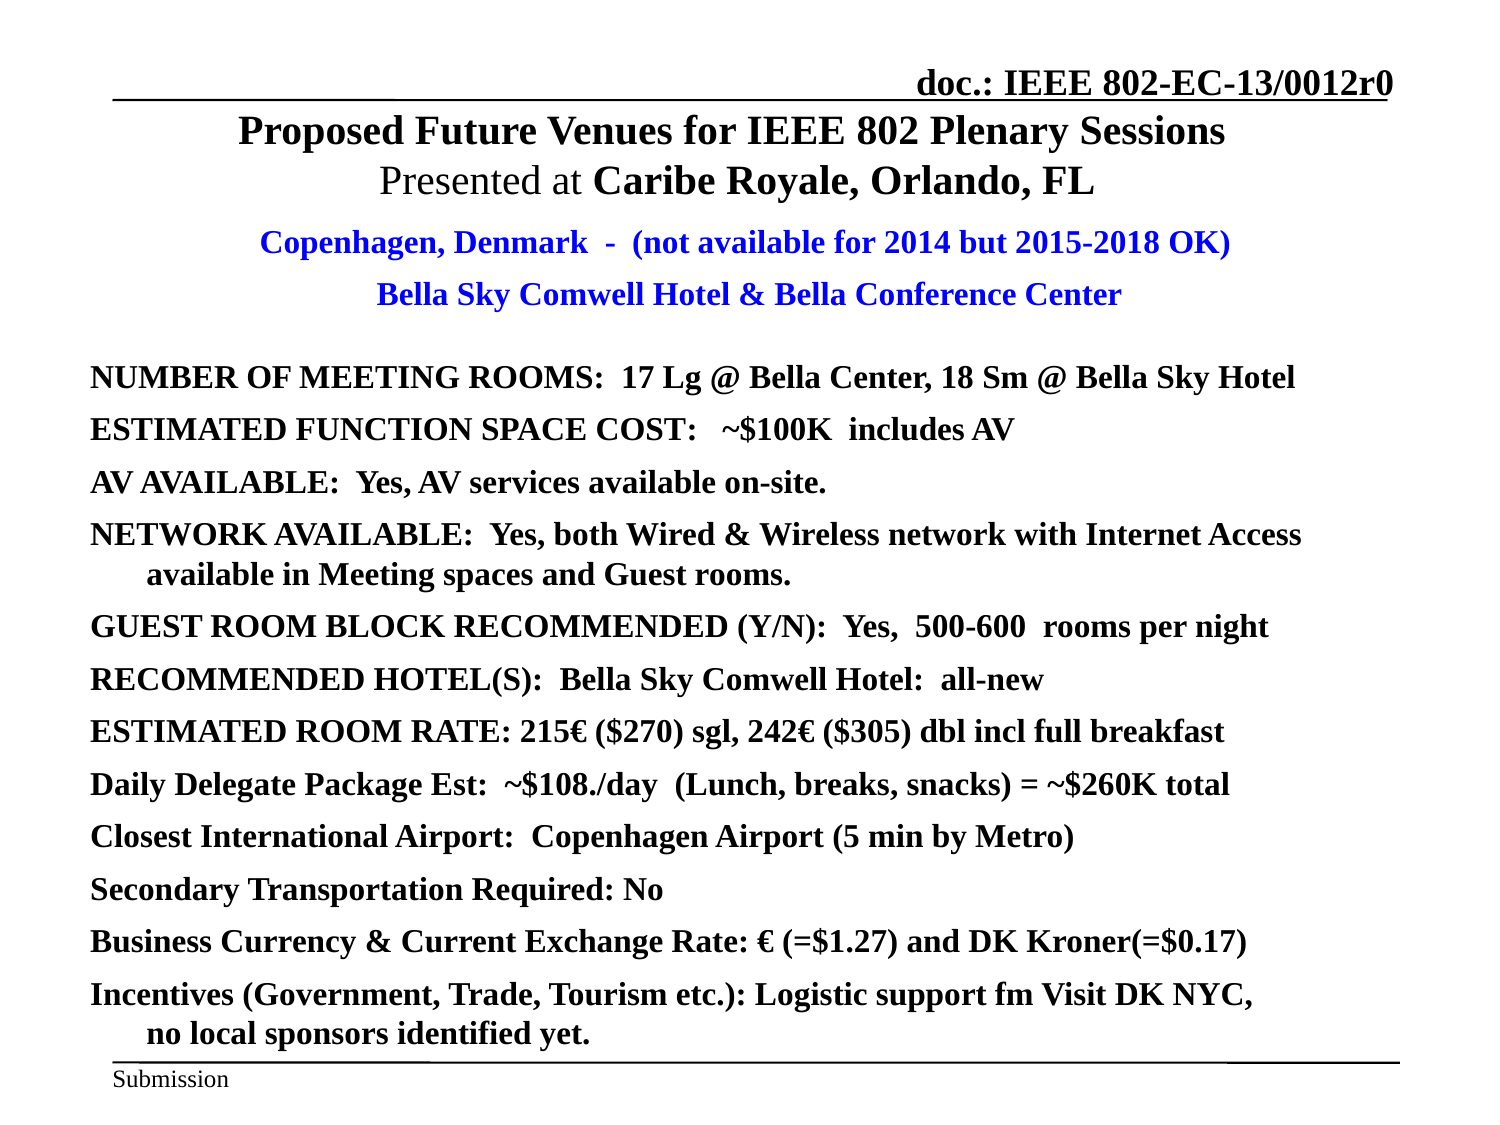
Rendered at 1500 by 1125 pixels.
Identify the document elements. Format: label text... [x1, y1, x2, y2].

list Copenhagen, Denmark - (not available for 2014 but 2015-2018 OK) Bella Sky Comwell Hotel & Bella Conference Center NUMBER OF MEETING ROOMS: 17 Lg @ Bella Center, 18 Sm @ Bella Sky Hotel Estimated Function Space Cost: ~$100K includes AV AV AVAILABLE: Yes, AV services available on-site. NETWORK AVAILABLE: Yes, both Wired & Wireless network with Internet Access available in Meeting spaces and Guest rooms. GUEST ROOM BLOCK RECOMMENDED (Y/N): Yes, 500-600 rooms per night RECOMMENDED HOTEL(S): Bella Sky Comwell Hotel: all-new ESTIMATED ROOM RATE: 215€ ($270) sgl, 242€ ($305) dbl incl full breakfast Daily Delegate Package Est: ~$108./day (Lunch, breaks, snacks) = ~$260K total Closest International Airport: Copenhagen Airport (5 min by Metro) Secondary Transportation Required: No Business Currency & Current Exchange Rate: € (=$1.27) and DK Kroner(=$0.17) Incentives (Government, Trade, Tourism etc.): Logistic support fm Visit DK NYC, no local sponsors identified yet. [74, 212, 1426, 1073]
title Proposed Future Venues for IEEE 802 Plenary Sessions Presented at Caribe Royale, Orlando, FL [62, 87, 1413, 218]
